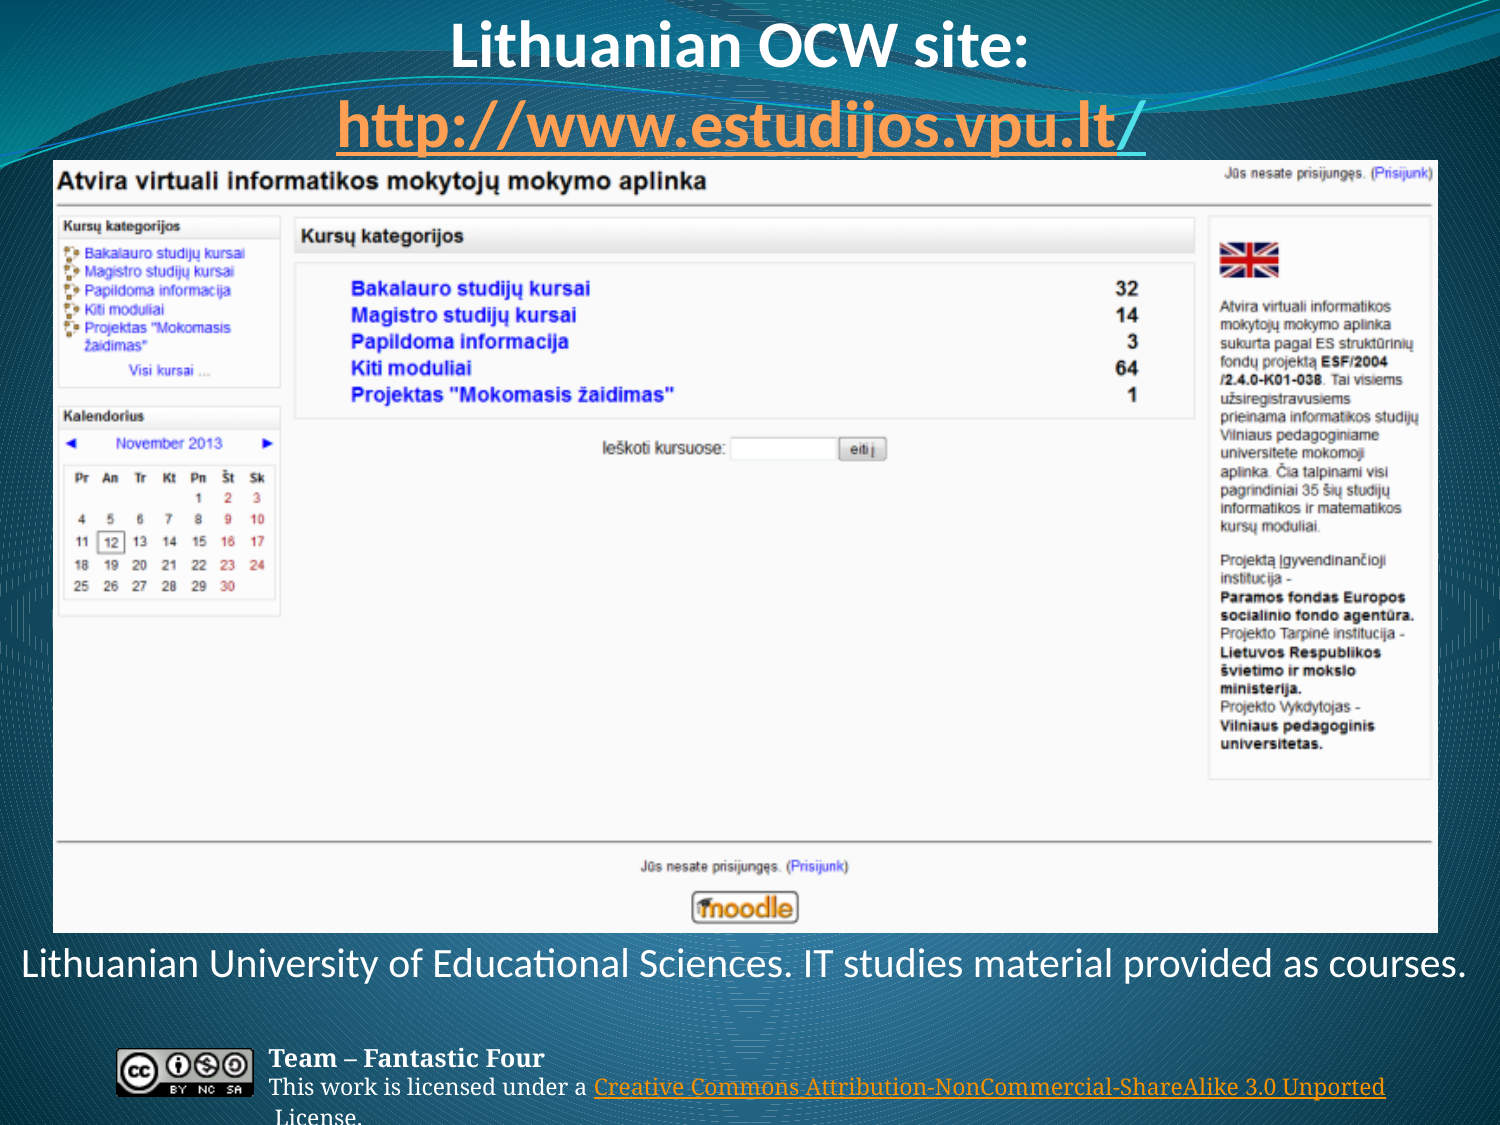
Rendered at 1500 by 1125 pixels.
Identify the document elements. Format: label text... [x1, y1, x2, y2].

picture [116, 1048, 255, 1098]
title Lithuanian OCW site: http://www.estudijos.vpu.lt/ [0, 0, 1500, 220]
text_box Team – Fantastic Four This work is licensed under a Creative Commons Attribution-NonCommercial-ShareAlike 3.0 Unported License. [253, 1035, 1412, 1125]
picture [52, 160, 1438, 933]
subtitle Lithuanian University of Educational Sciences. IT studies material provided as courses. [0, 928, 1500, 1102]
